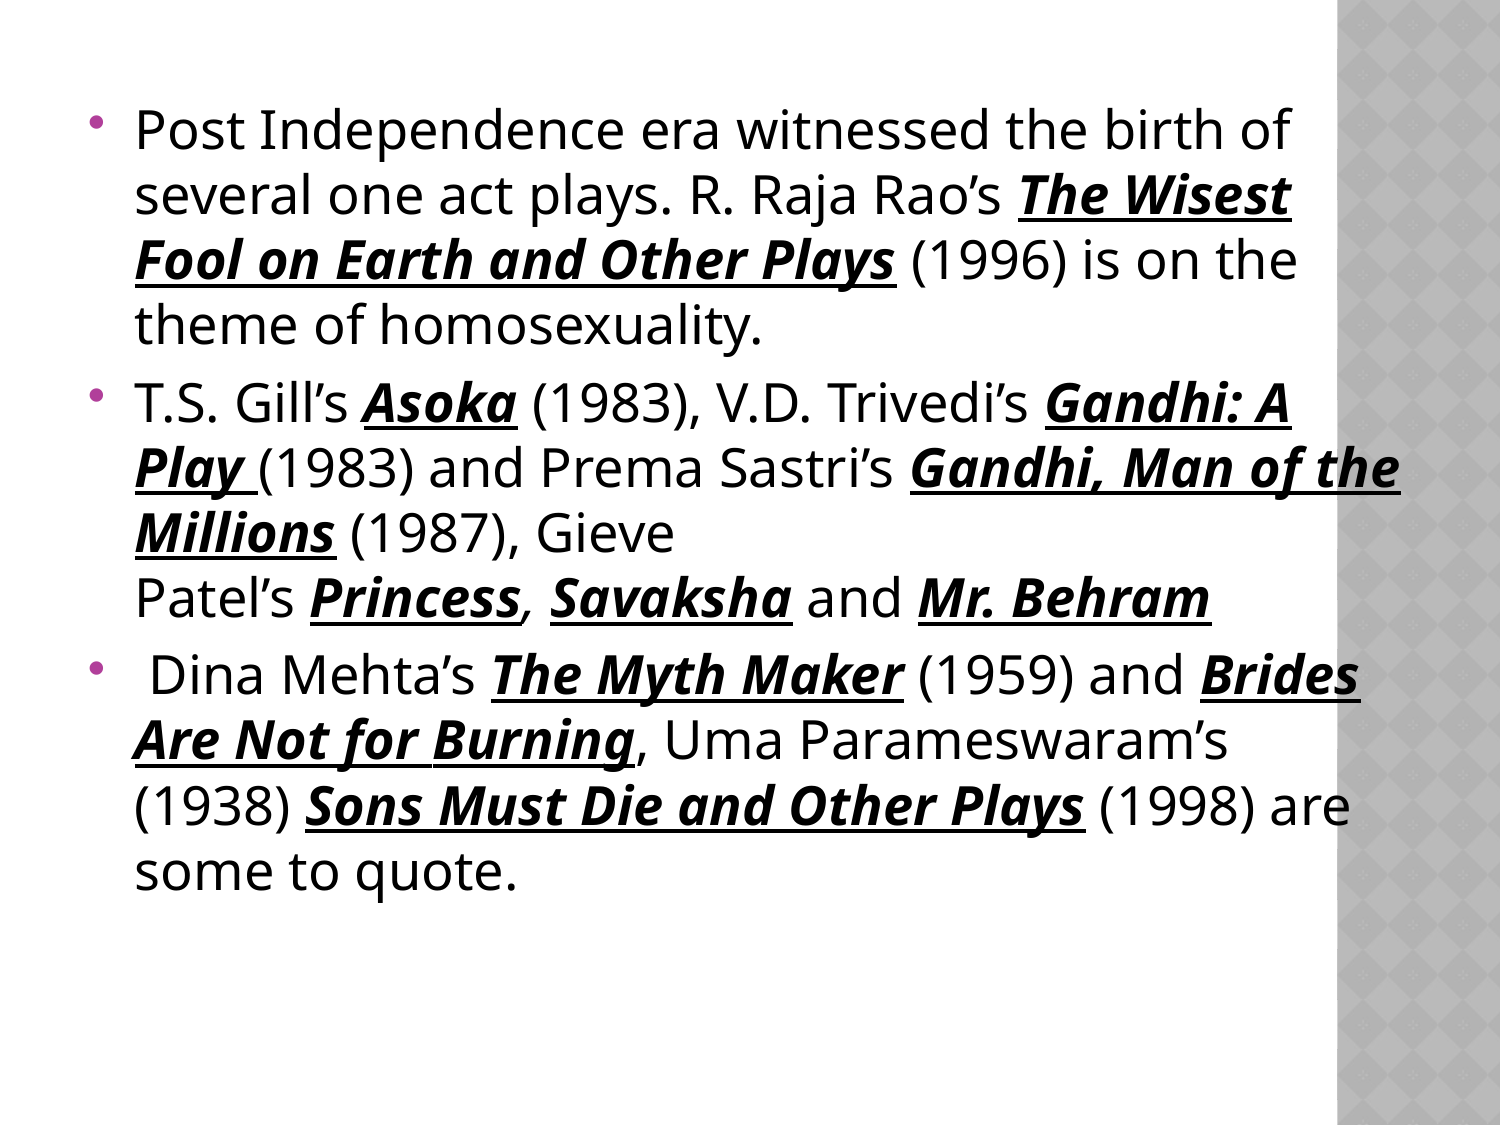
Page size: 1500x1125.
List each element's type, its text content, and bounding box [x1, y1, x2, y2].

list Post Independence era witnessed the birth of several one act plays. R. Raja Rao’s The Wisest Fool on Earth and Other Plays (1996) is on the theme of homosexuality. T.S. Gill’s Asoka (1983), V.D. Trivedi’s Gandhi: A Play (1983) and Prema Sastri’s Gandhi, Man of the Millions (1987), Gieve Patel’s Princess, Savaksha and Mr. Behram Dina Mehta’s The Myth Maker (1959) and Brides Are Not for Burning, Uma Parameswaram’s (1938) Sons Must Die and Other Plays (1998) are some to quote. [75, 87, 1425, 1005]
